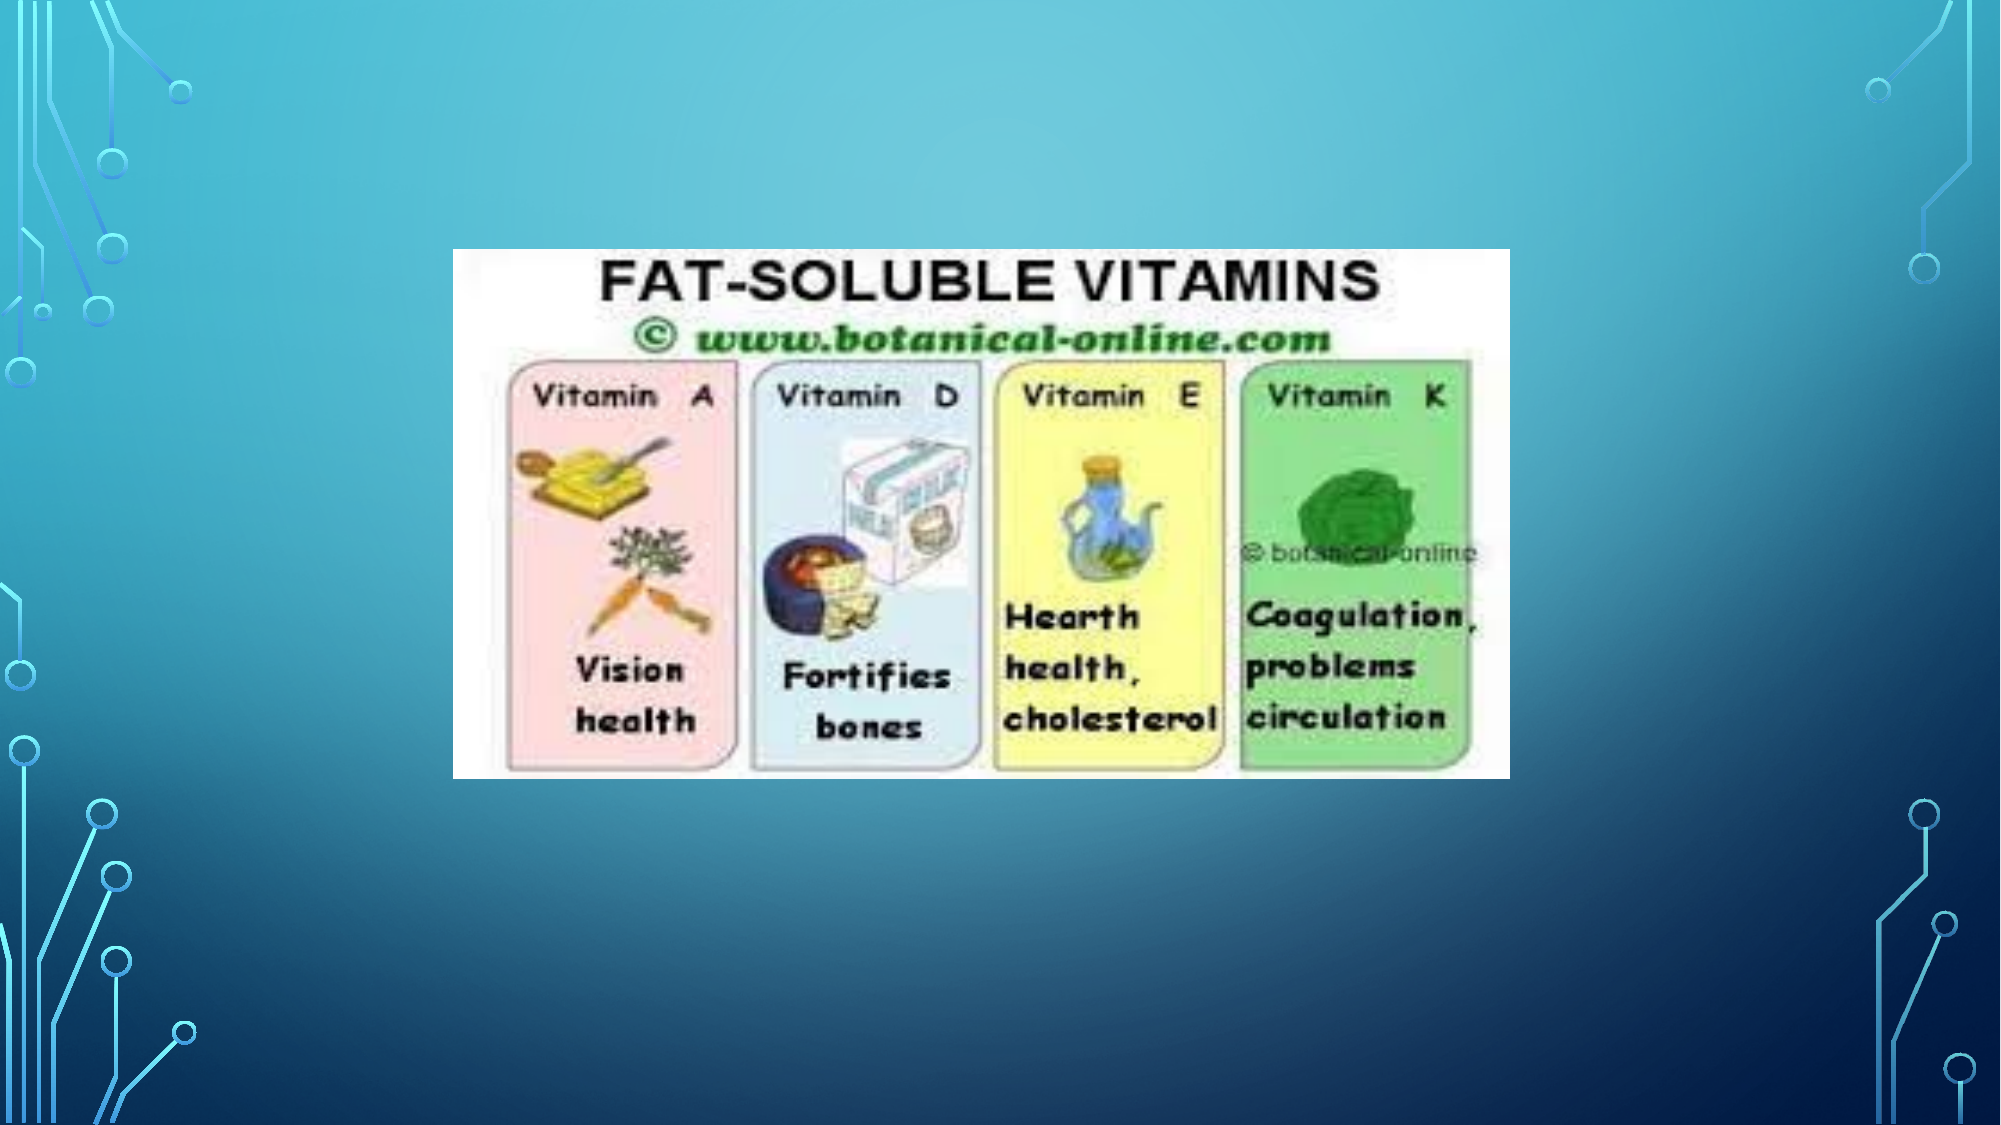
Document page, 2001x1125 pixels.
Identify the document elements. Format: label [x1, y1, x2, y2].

picture [452, 249, 1510, 780]
